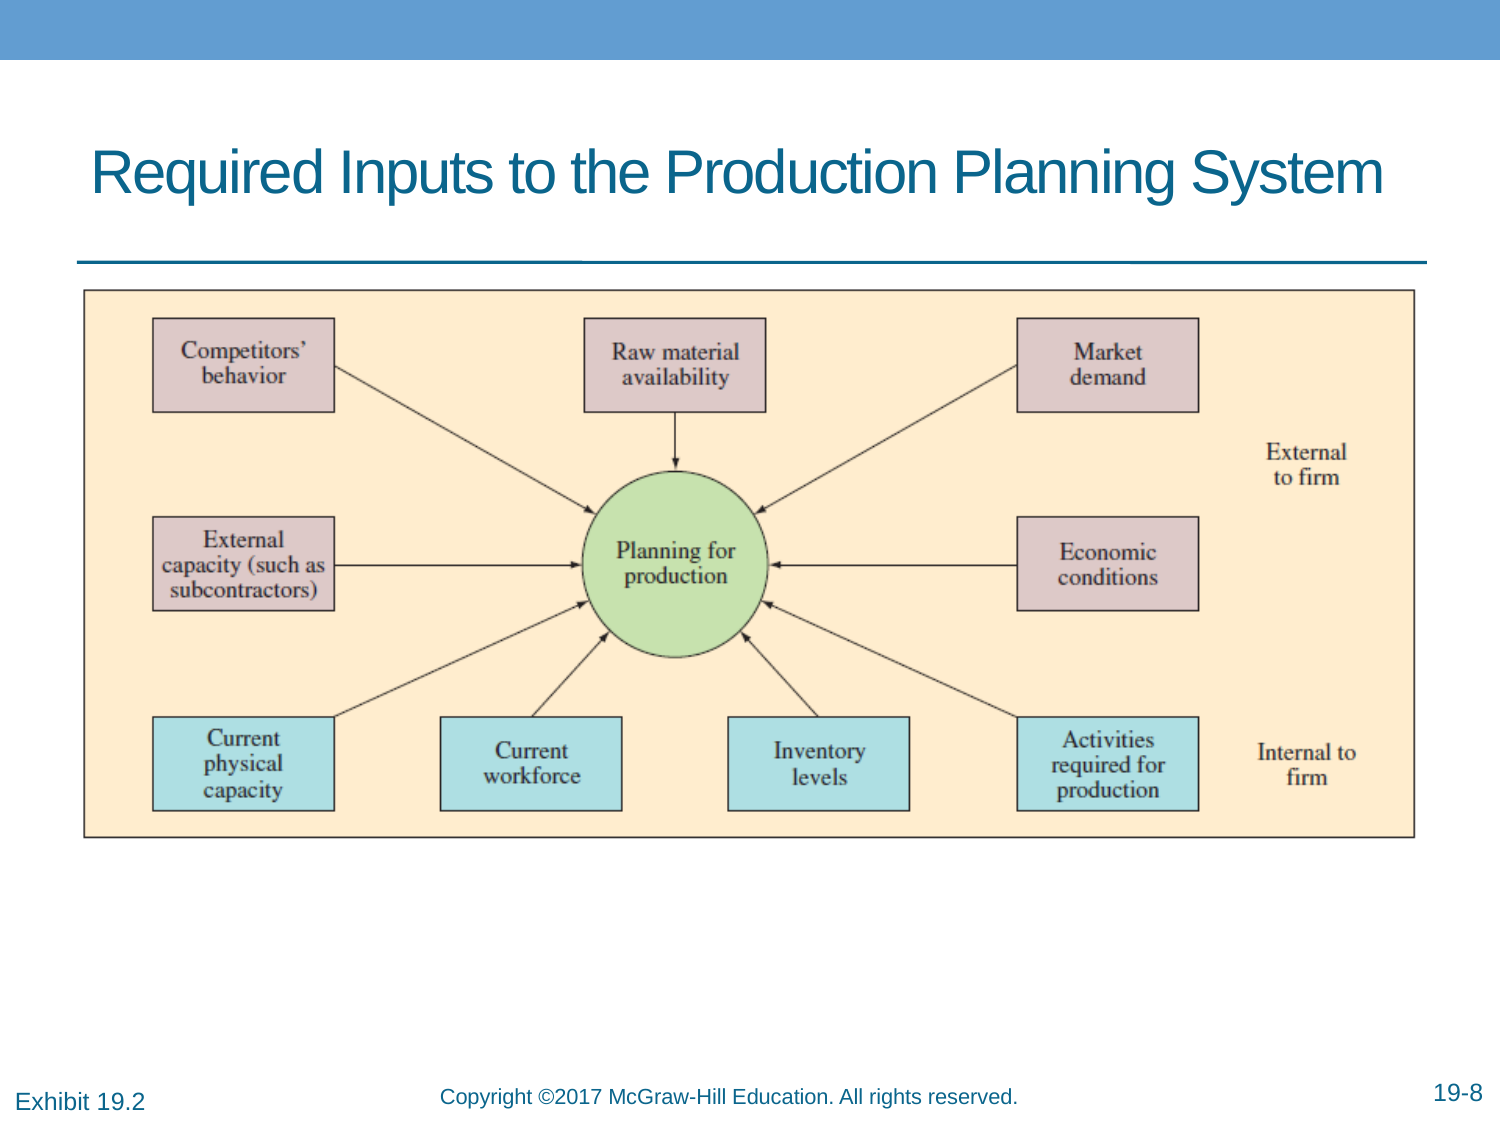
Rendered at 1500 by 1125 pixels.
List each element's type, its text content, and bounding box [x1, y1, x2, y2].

picture [79, 284, 1421, 841]
title Required Inputs to the Production Planning System [75, 87, 1425, 250]
picture [538, 1089, 554, 1104]
slide_number 19-8 [1323, 1068, 1499, 1123]
text_box Exhibit 19.2 [0, 1078, 413, 1123]
